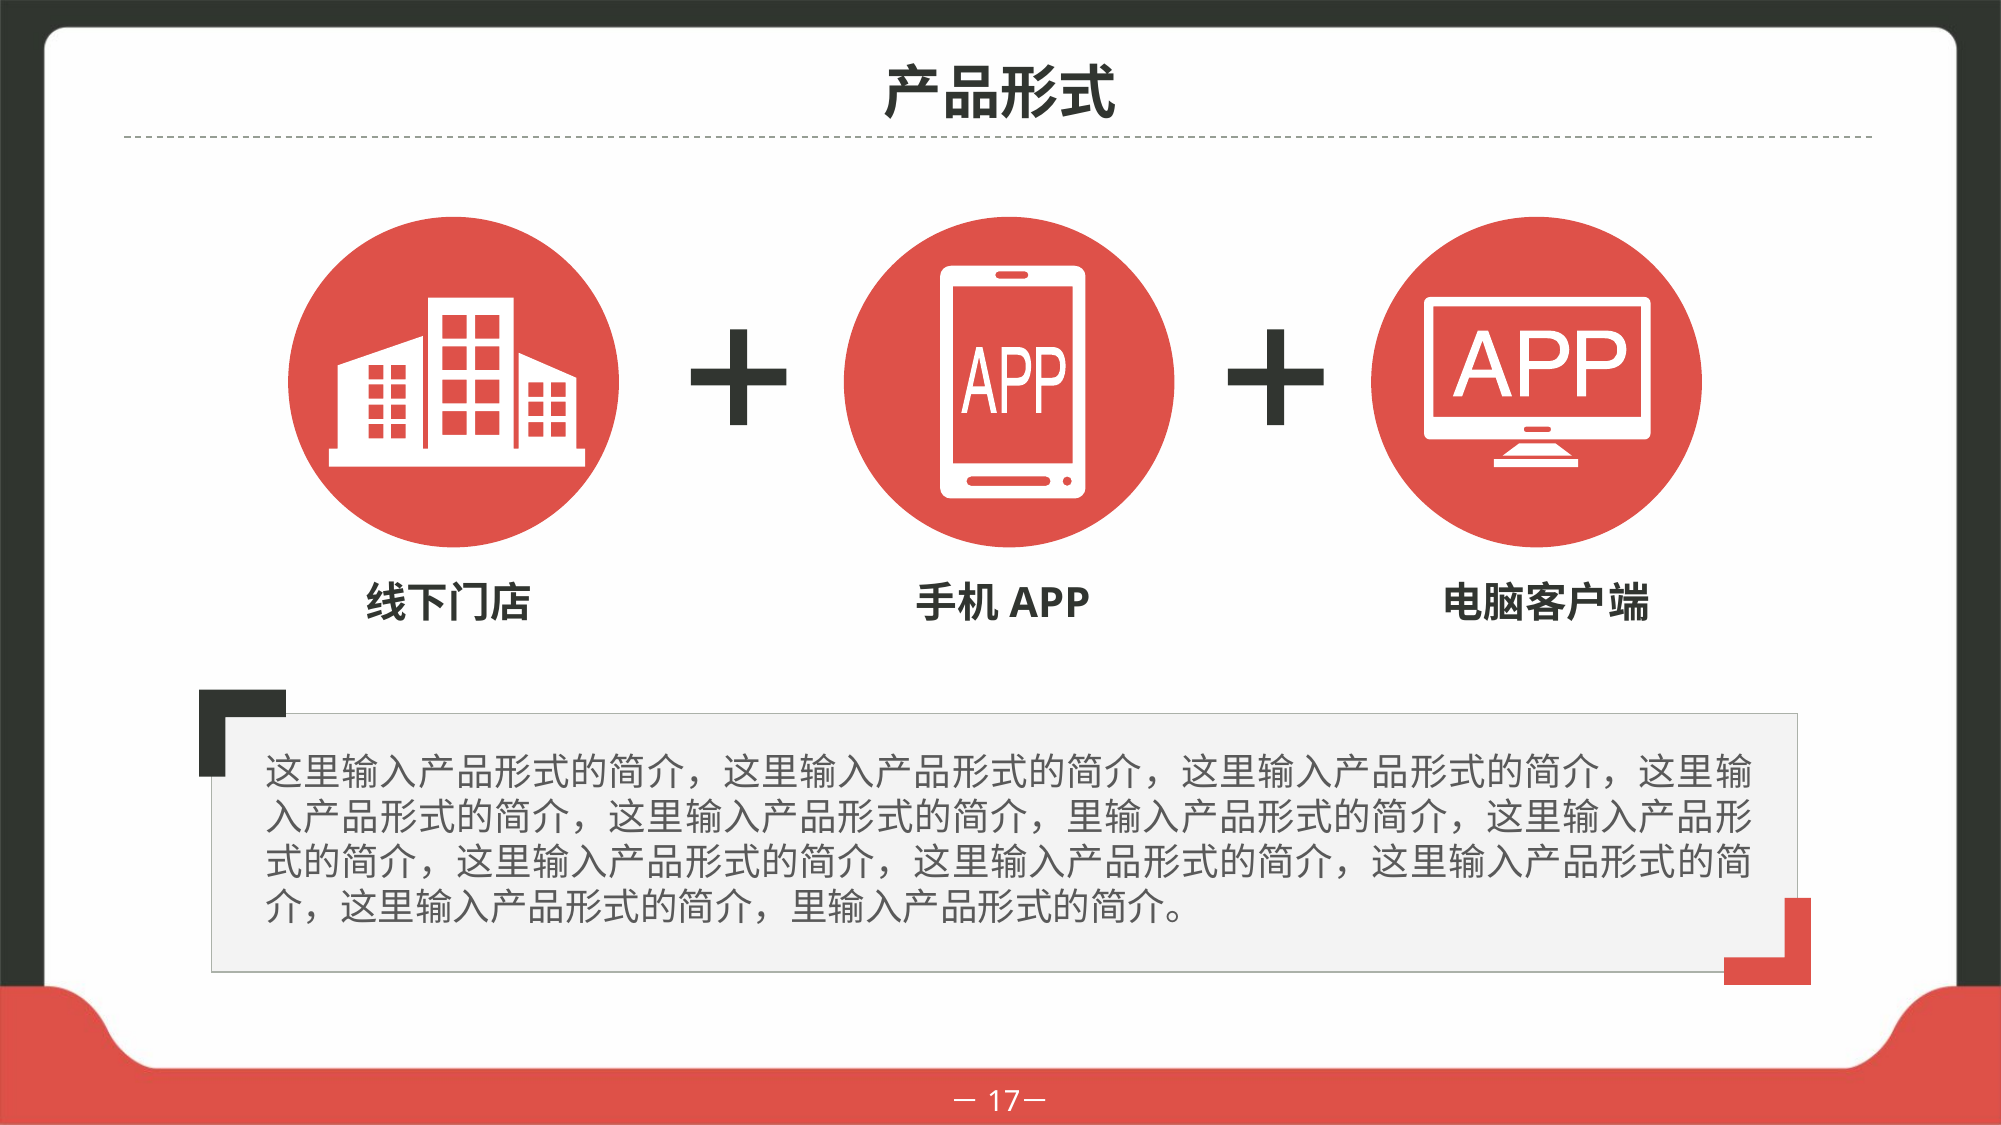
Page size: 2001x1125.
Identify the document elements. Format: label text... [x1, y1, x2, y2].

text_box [843, 216, 1175, 548]
text_box 这里输入产品形式的简介，这里输入产品形式的简介，这里输入产品形式的简介，这里输入产品形式的简介，这里输入产品形式的简介，里输入产品形式的简介，这里输入产品形式的简介，这里输入产品形式的简介，这里输入产品形式的简介，这里输入产品形式的简介，这里输入产品形式的简介，里输入产品形式的简介。 [250, 741, 1768, 936]
picture [0, 0, 2001, 1125]
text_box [1370, 216, 1703, 548]
text_box [690, 329, 787, 426]
text_box [199, 689, 286, 777]
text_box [287, 216, 620, 548]
text_box 线下门店 [312, 568, 585, 634]
text_box 电脑客户端 [1409, 568, 1683, 634]
text_box 手机APP [866, 568, 1140, 634]
text_box [1227, 329, 1324, 426]
text_box 产品形式 [586, 48, 1414, 133]
text_box [211, 713, 1798, 972]
text_box [1724, 897, 1811, 985]
